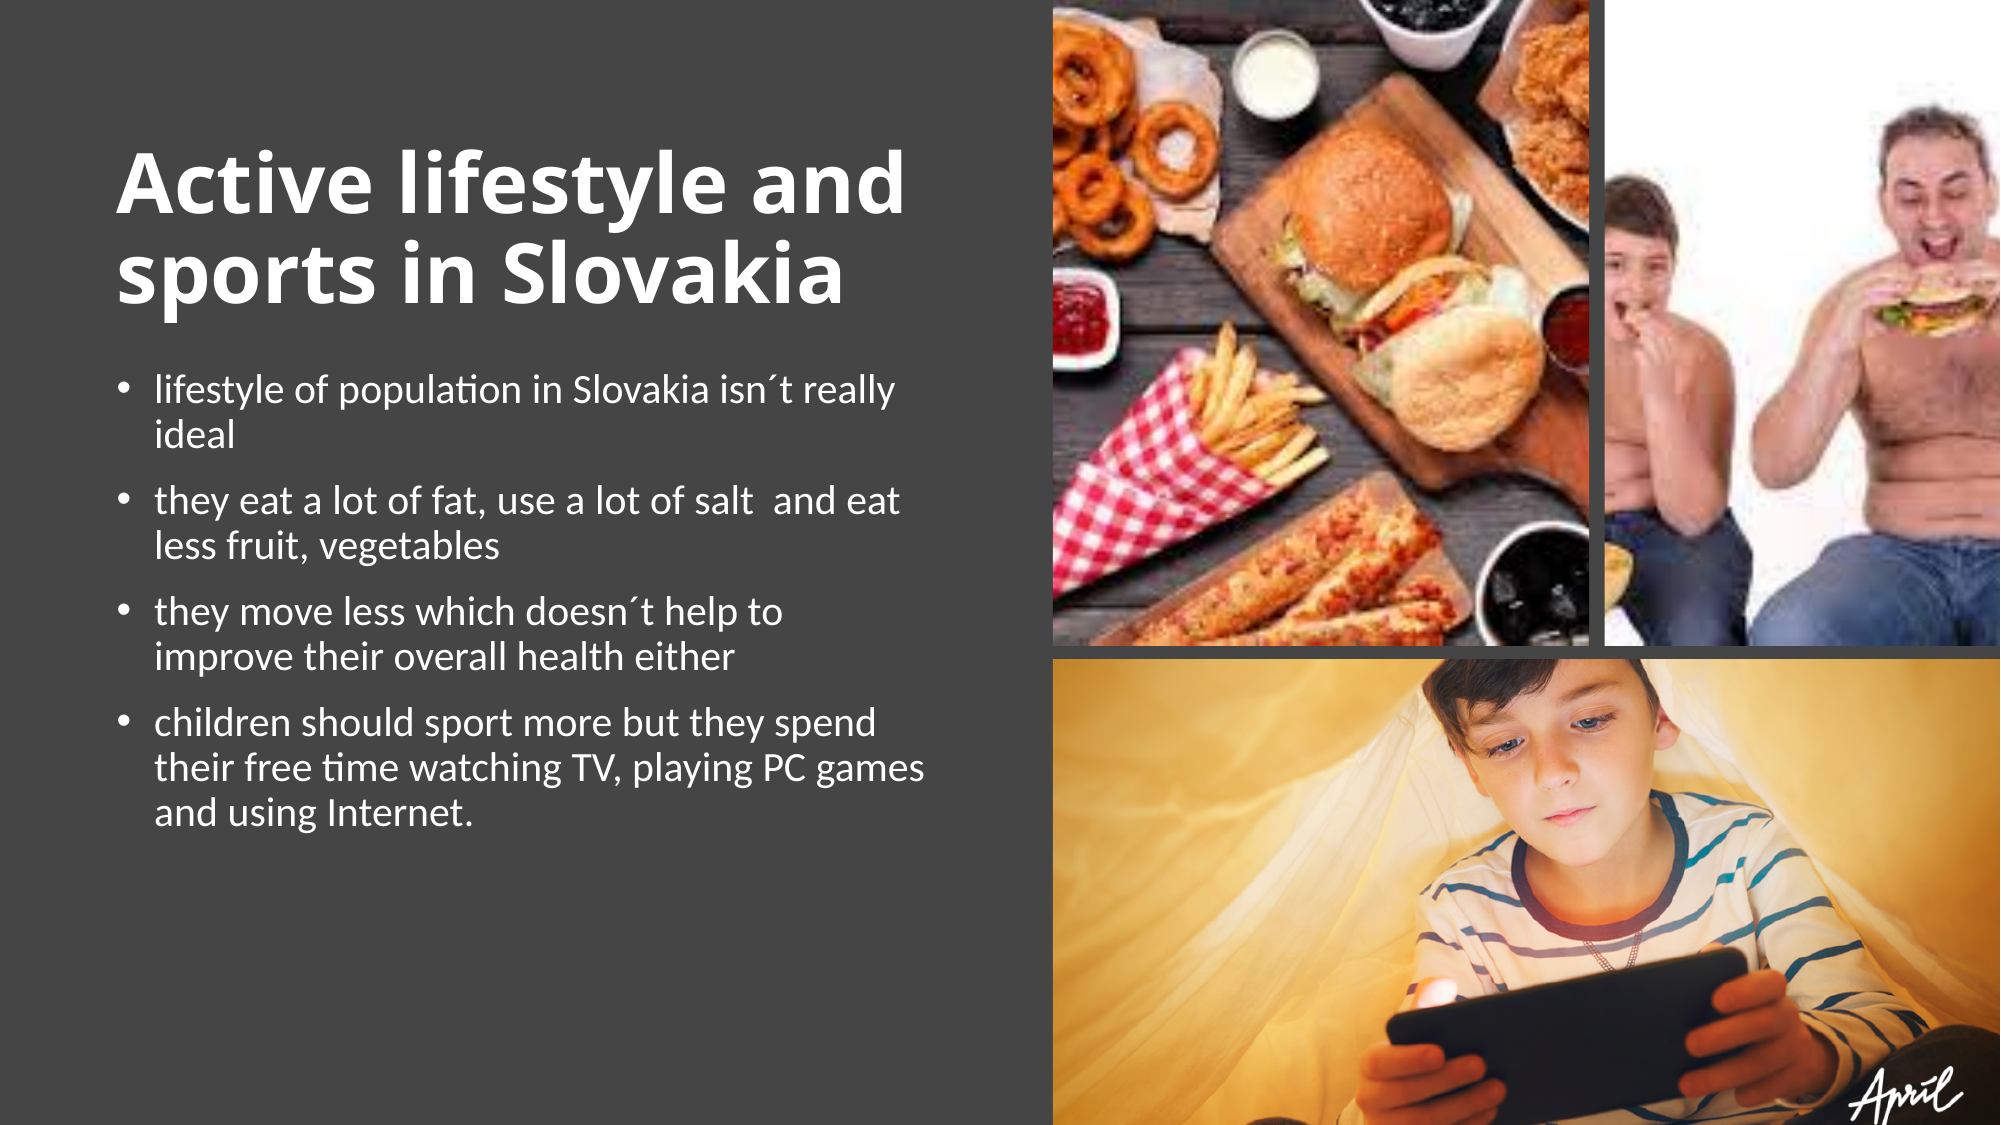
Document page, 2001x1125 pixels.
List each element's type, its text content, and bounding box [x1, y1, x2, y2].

title Active lifestyle and sports in Slovakia [101, 125, 948, 338]
list lifestyle of population in Slovakia isn´t really ideal they eat a lot of fat, use a lot of salt and eat less fruit, vegetables they move less which doesn´t help to improve their overall health either children should sport more but they spend their free time watching TV, playing PC games and using Internet. [101, 360, 948, 1021]
picture [1052, 659, 2000, 1125]
picture [1052, 0, 1590, 646]
text_box [0, 0, 2000, 1125]
picture [1604, 0, 2000, 646]
